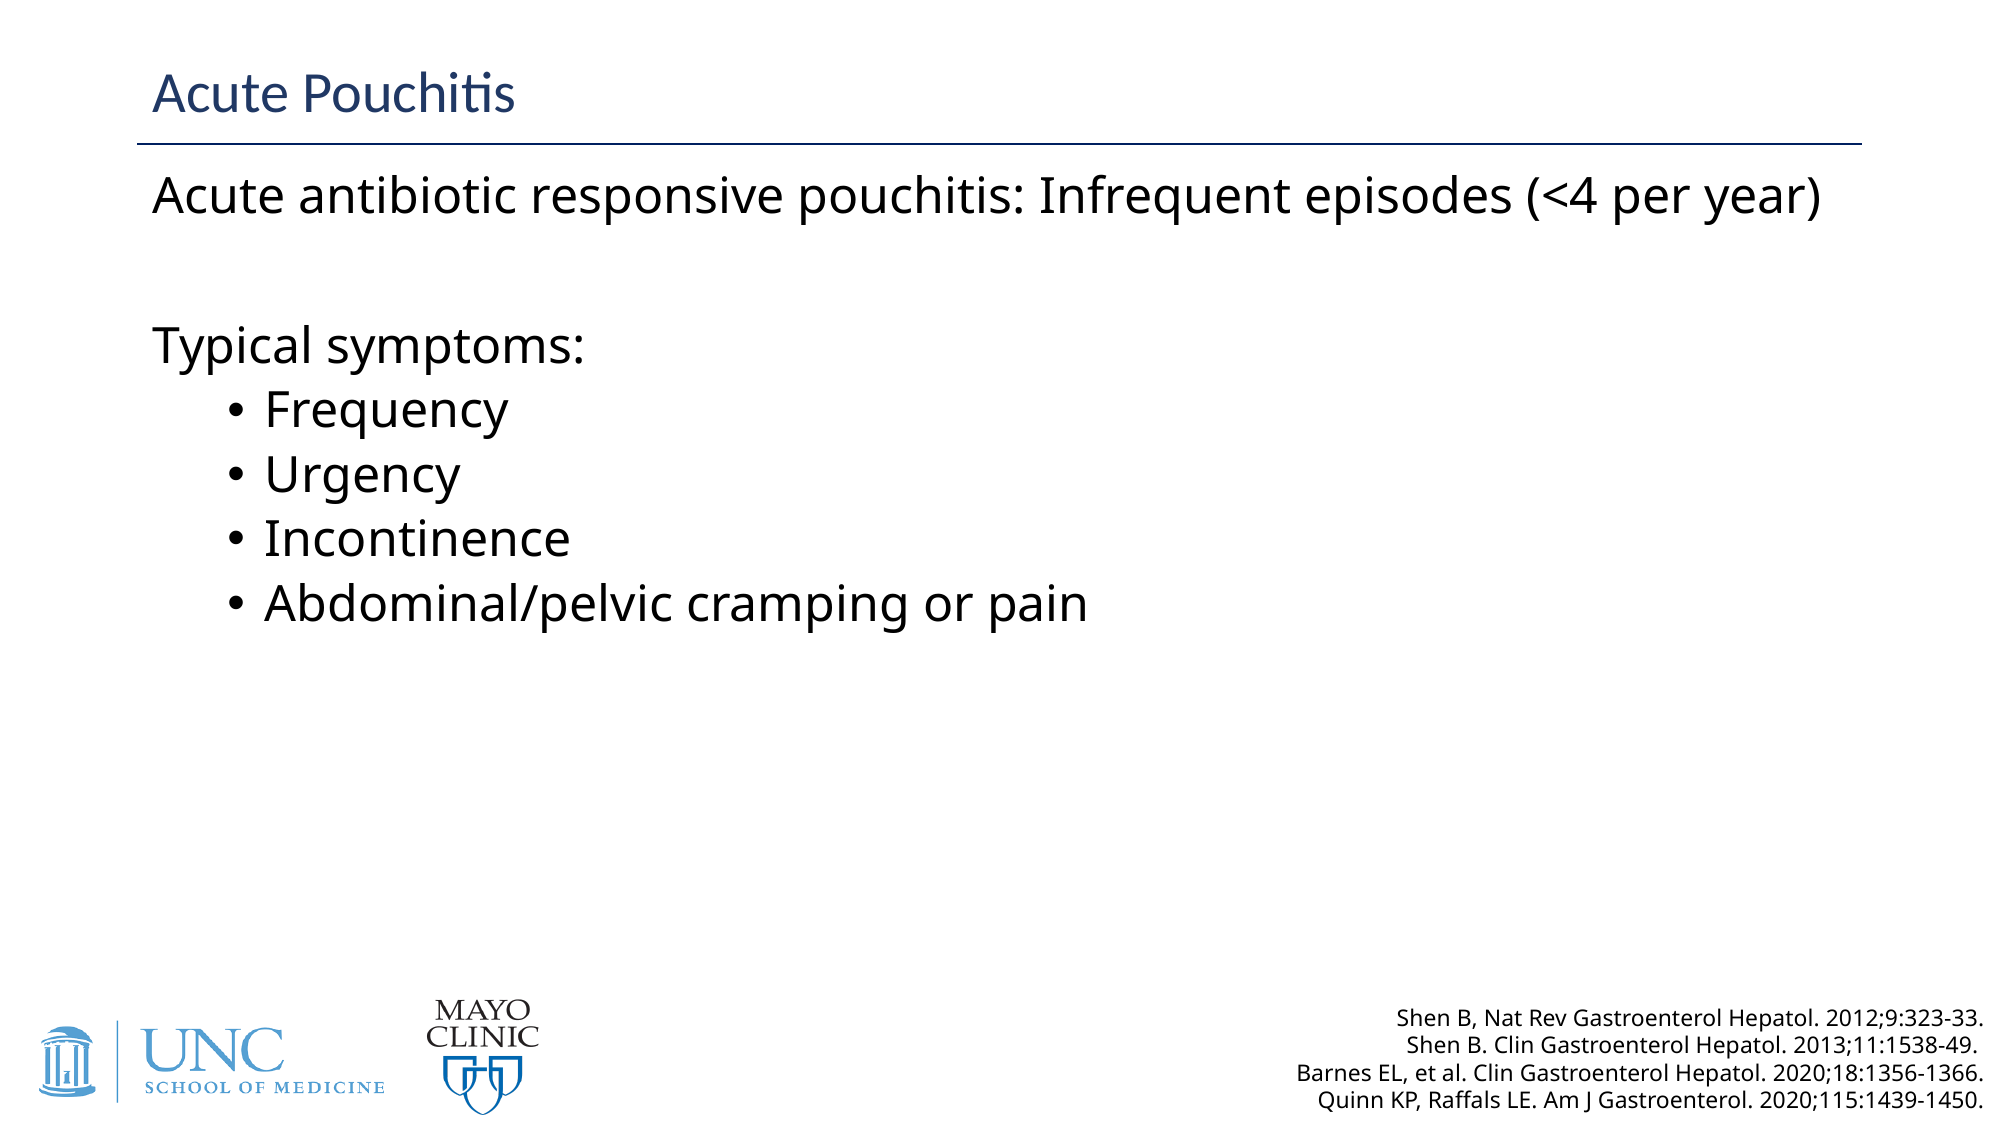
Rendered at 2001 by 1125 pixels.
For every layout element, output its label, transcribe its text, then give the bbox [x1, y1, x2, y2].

list Acute antibiotic responsive pouchitis: Infrequent episodes (<4 per year) Typical symptoms: Frequency Urgency Incontinence Abdominal/pelvic cramping or pain [137, 163, 1863, 1014]
text_box Shen B, Nat Rev Gastroenterol Hepatol. 2012;9:323-33. Shen B. Clin Gastroenterol Hepatol. 2013;11:1538-49. Barnes EL, et al. Clin Gastroenterol Hepatol. 2020;18:1356-1366. Quinn KP, Raffals LE. Am J Gastroenterol. 2020;115:1439-1450. [1274, 995, 2000, 1121]
title Acute Pouchitis [137, 23, 1863, 163]
picture [426, 1014, 539, 1115]
picture [39, 1020, 384, 1103]
